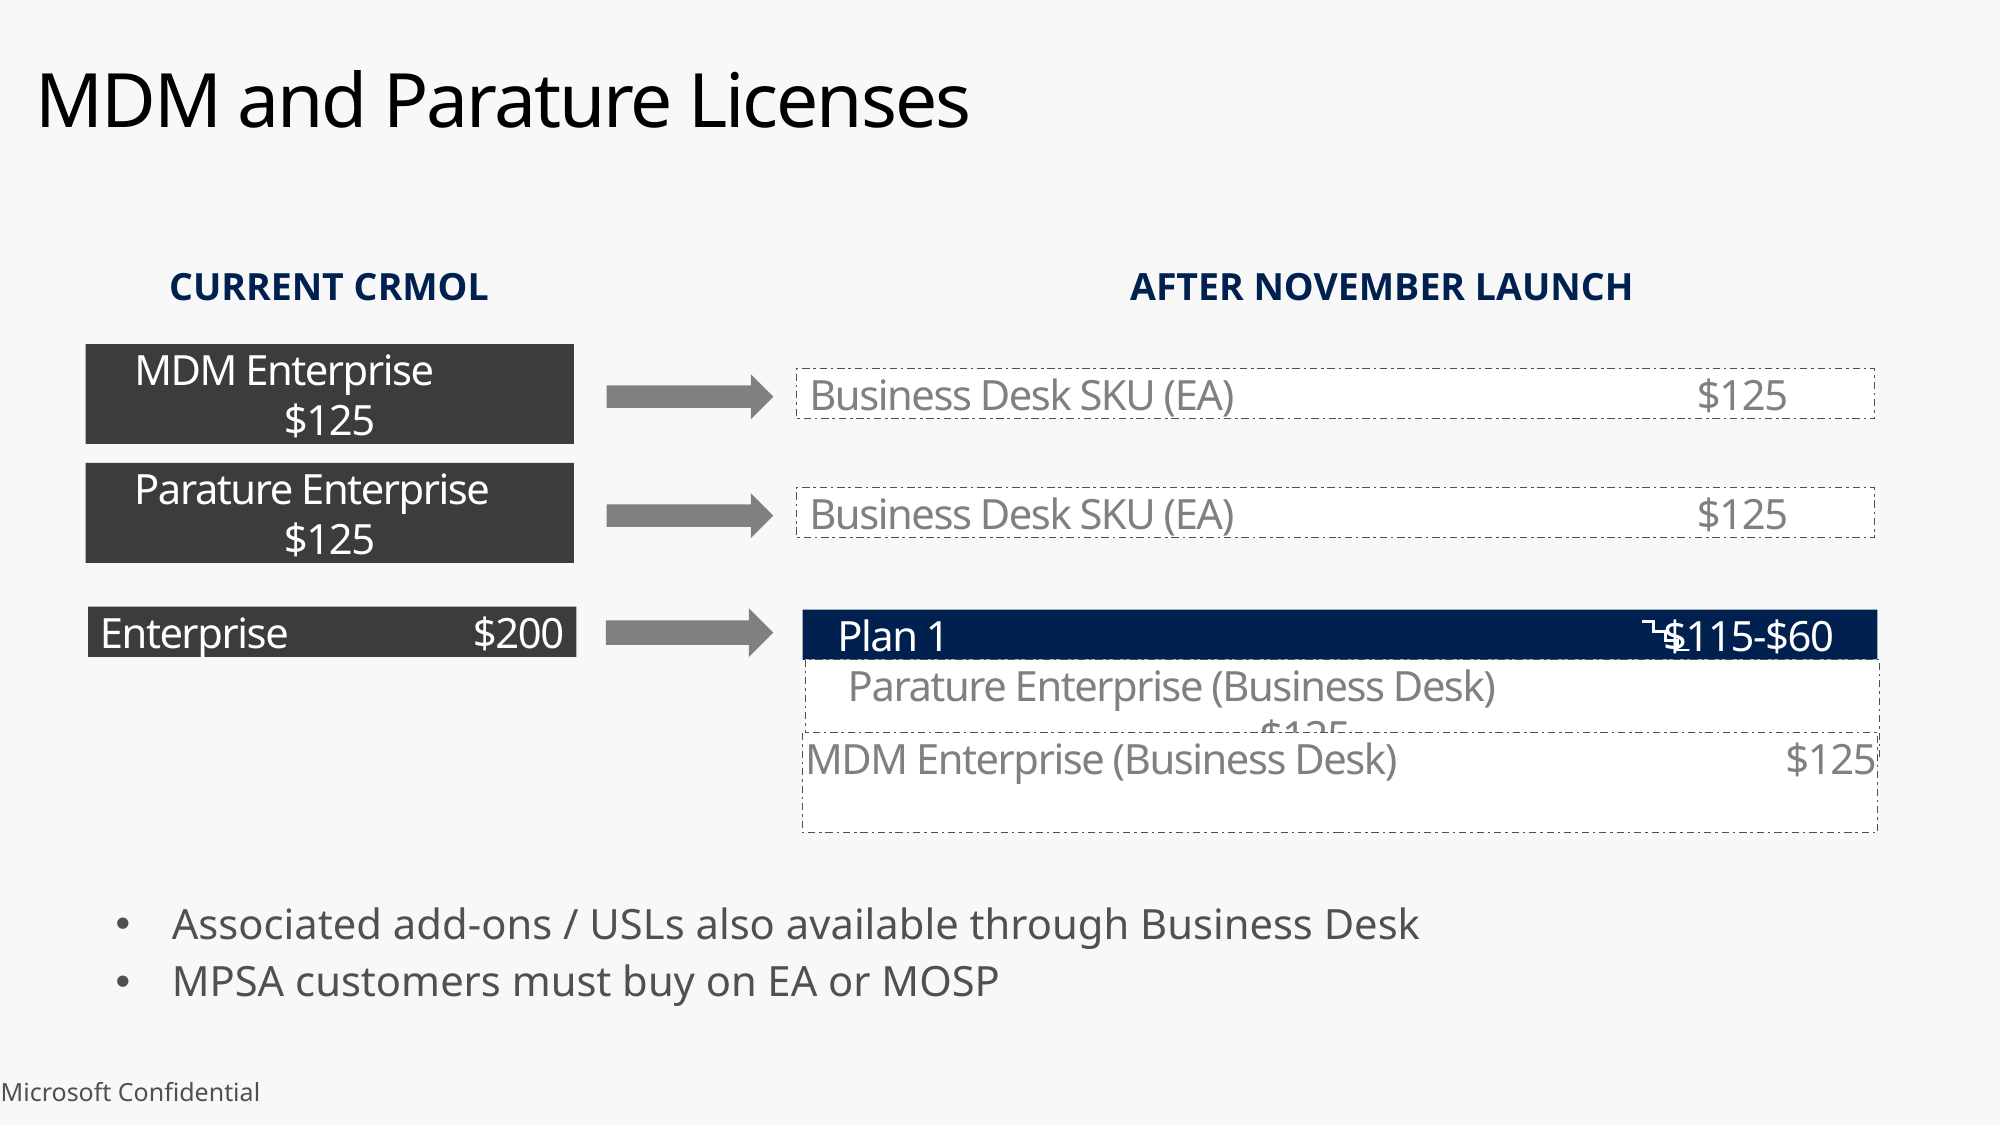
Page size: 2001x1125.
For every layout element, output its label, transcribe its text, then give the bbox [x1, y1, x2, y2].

text_box CURRENT CRMOL [169, 262, 669, 309]
text_box Associated add-ons / USLs also available through Business Desk MPSA customers must buy on EA or MOSP [85, 879, 1875, 1030]
title MDM and Parature Licenses [11, 47, 2000, 196]
text_box AFTER NOVEMBER LAUNCH [1106, 263, 1658, 309]
text_box Microsoft Confidential [0, 1066, 291, 1121]
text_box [85, 487, 1876, 539]
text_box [87, 606, 1881, 809]
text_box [85, 368, 1876, 420]
